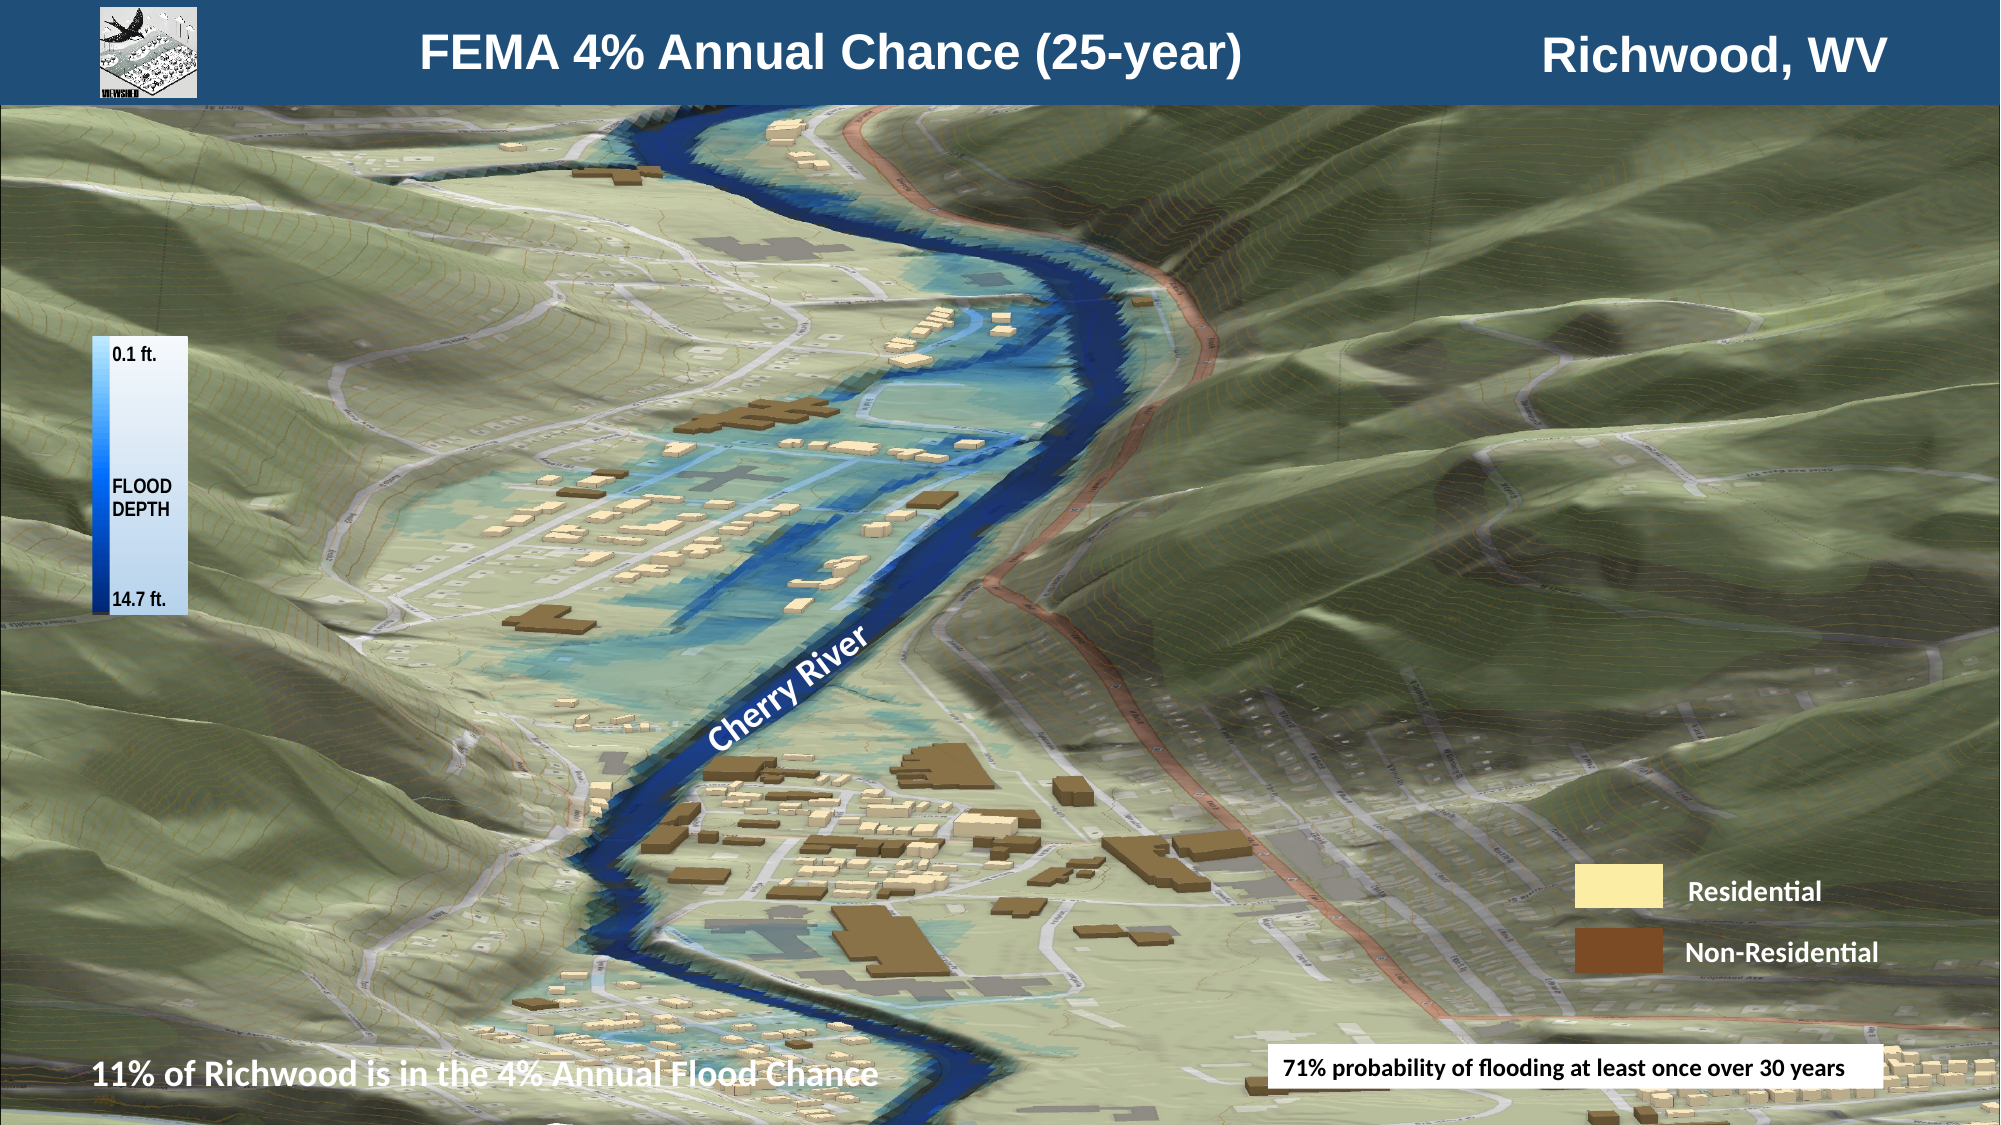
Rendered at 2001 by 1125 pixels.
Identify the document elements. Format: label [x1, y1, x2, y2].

picture [0, 0, 2000, 1125]
text_box [92, 336, 188, 615]
text_box [1575, 864, 1905, 977]
